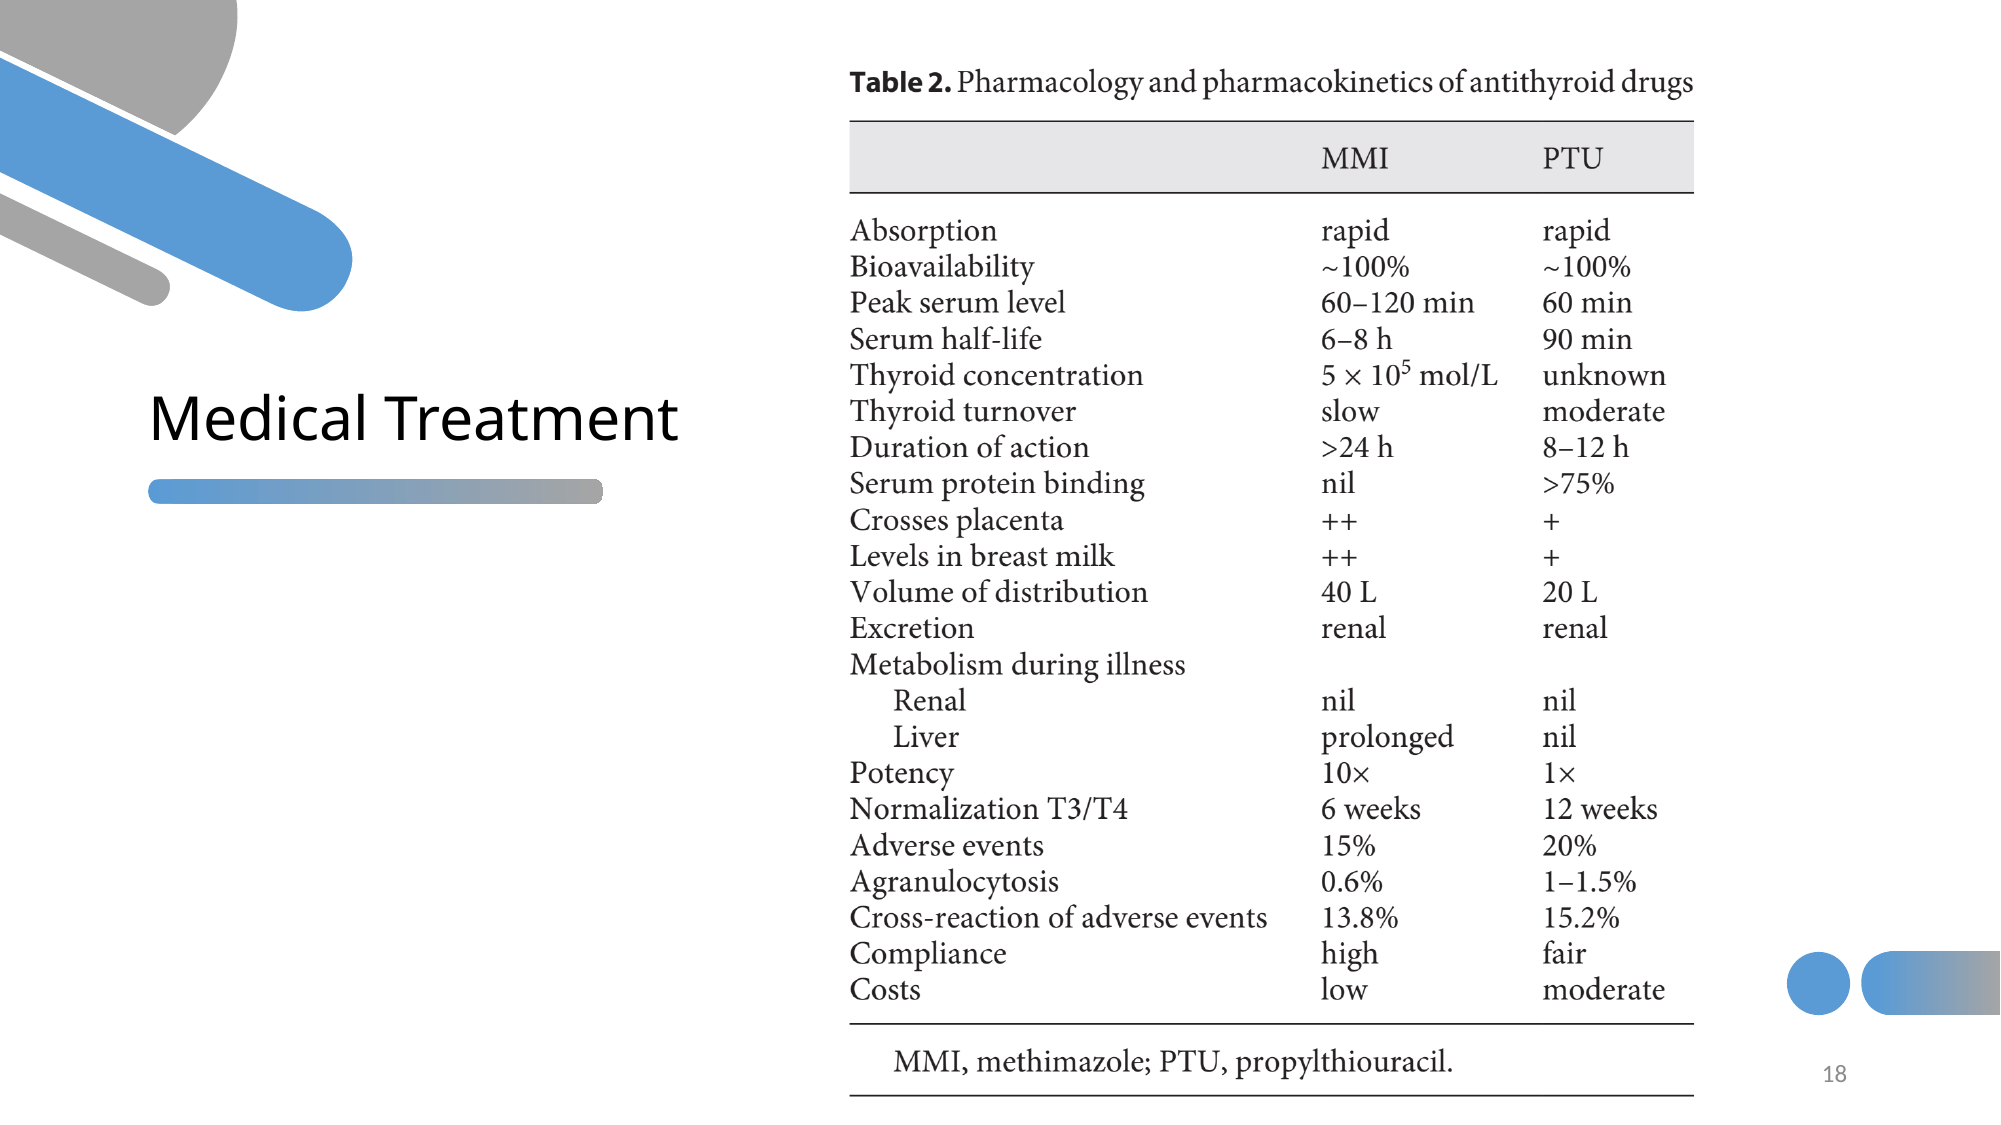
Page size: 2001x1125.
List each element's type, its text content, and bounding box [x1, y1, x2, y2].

title Medical Treatment [133, 350, 744, 462]
slide_number 18 [1709, 1042, 1863, 1103]
picture [836, 52, 1709, 1103]
